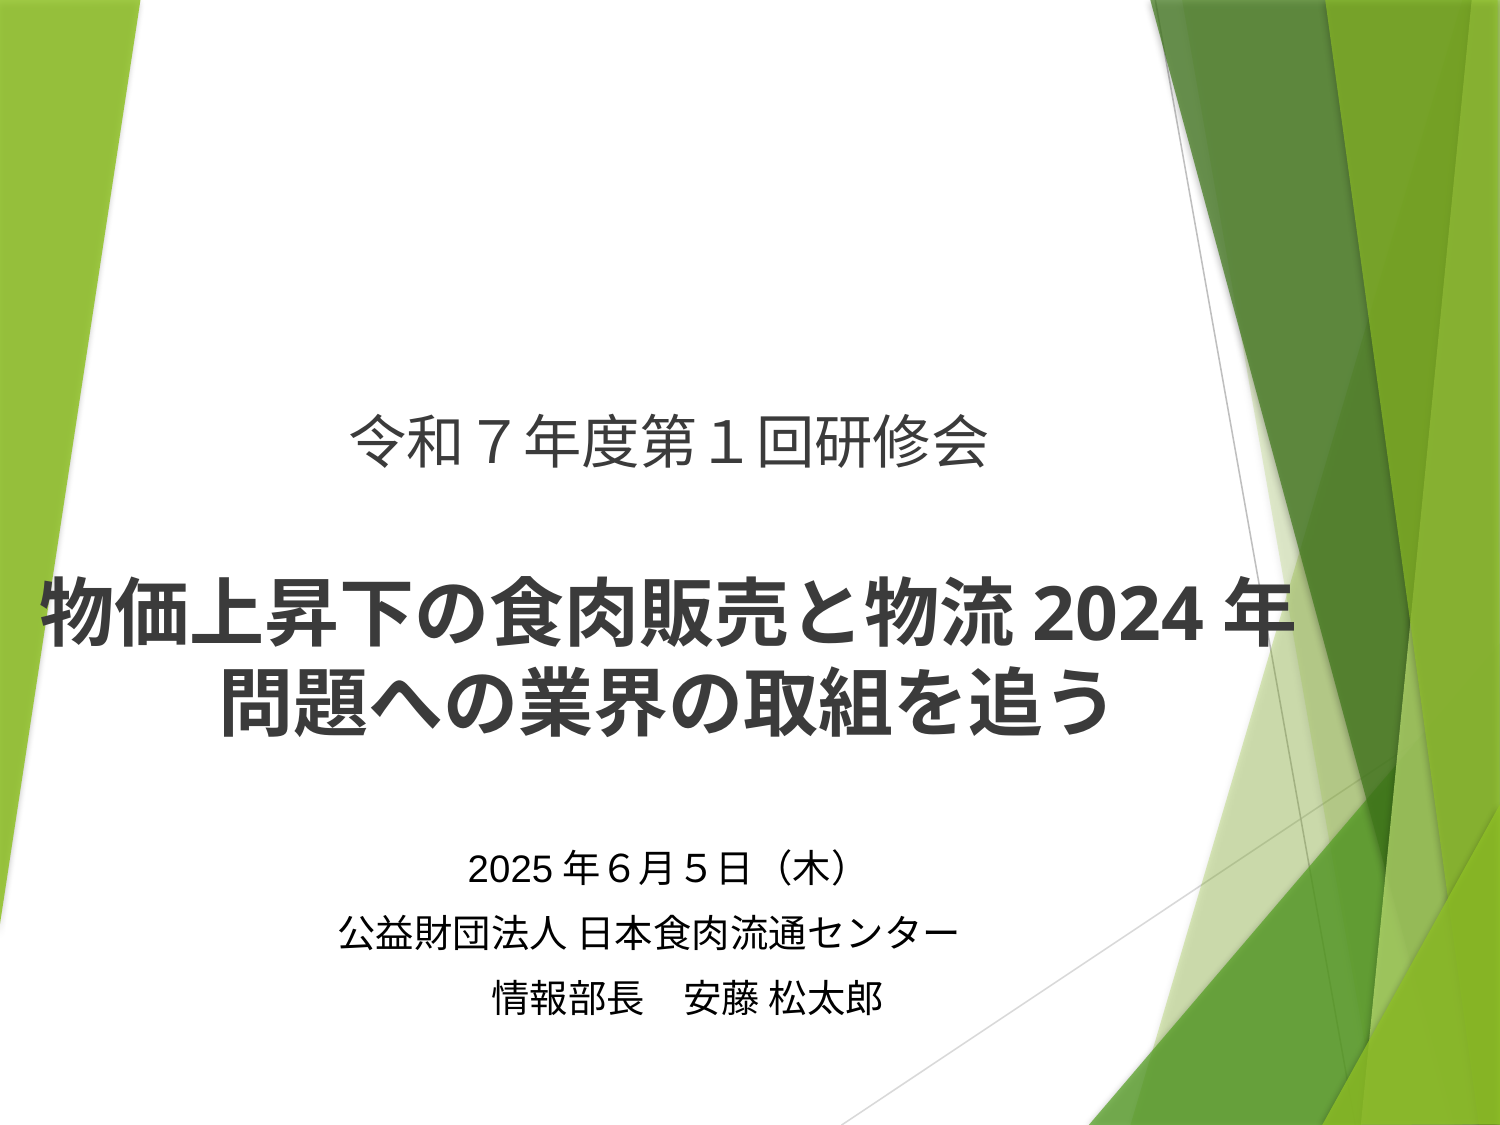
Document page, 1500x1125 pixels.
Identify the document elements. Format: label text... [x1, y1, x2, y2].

title 令和７年度第１回研修会 物価上昇下の食肉販売と物流2024年 問題への業界の取組を追う [0, 472, 1398, 863]
subtitle 2025年６月５日（木） 公益財団法人 日本食肉流通センター 情報部長 安藤 松太郎 [317, 836, 1021, 1070]
